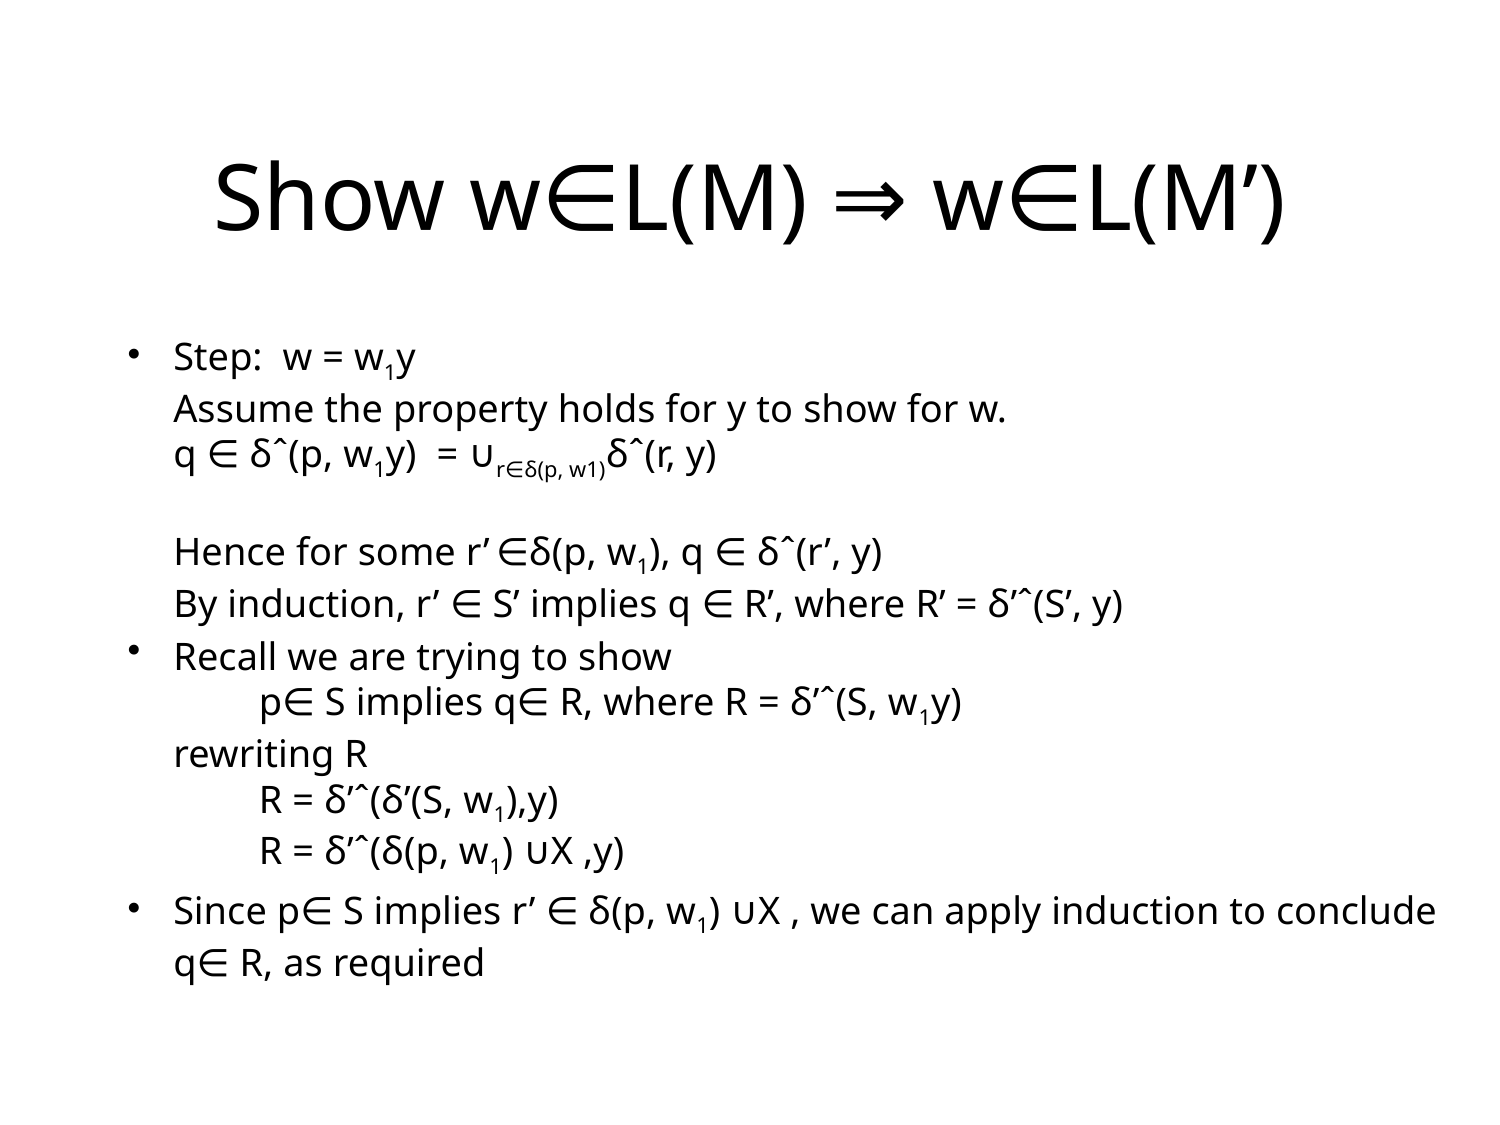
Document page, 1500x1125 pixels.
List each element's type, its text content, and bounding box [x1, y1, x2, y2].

title Show w∈L(M) ⇒ w∈L(M’) [112, 99, 1388, 288]
list Step: w = w1y Assume the property holds for y to show for w. q ∈ δˆ(p, w1y) = ∪r∈δ(p, w1)δˆ(r, y) Hence for some r’ ∈δ(p, w1), q ∈ δˆ(r’, y) By induction, r’ ∈ S’ implies q ∈ R’, where R’ = δ’ˆ(S’, y) Recall we are trying to show p∈ S implies q∈ R, where R = δ’ˆ(S, w1y) rewriting R R = δ’ˆ(δ’(S, w1),y) R = δ’ˆ(δ(p, w1) ∪X ,y) Since p∈ S implies r’ ∈ δ(p, w1) ∪X , we can apply induction to conclude q∈ R, as required [112, 324, 1463, 1001]
